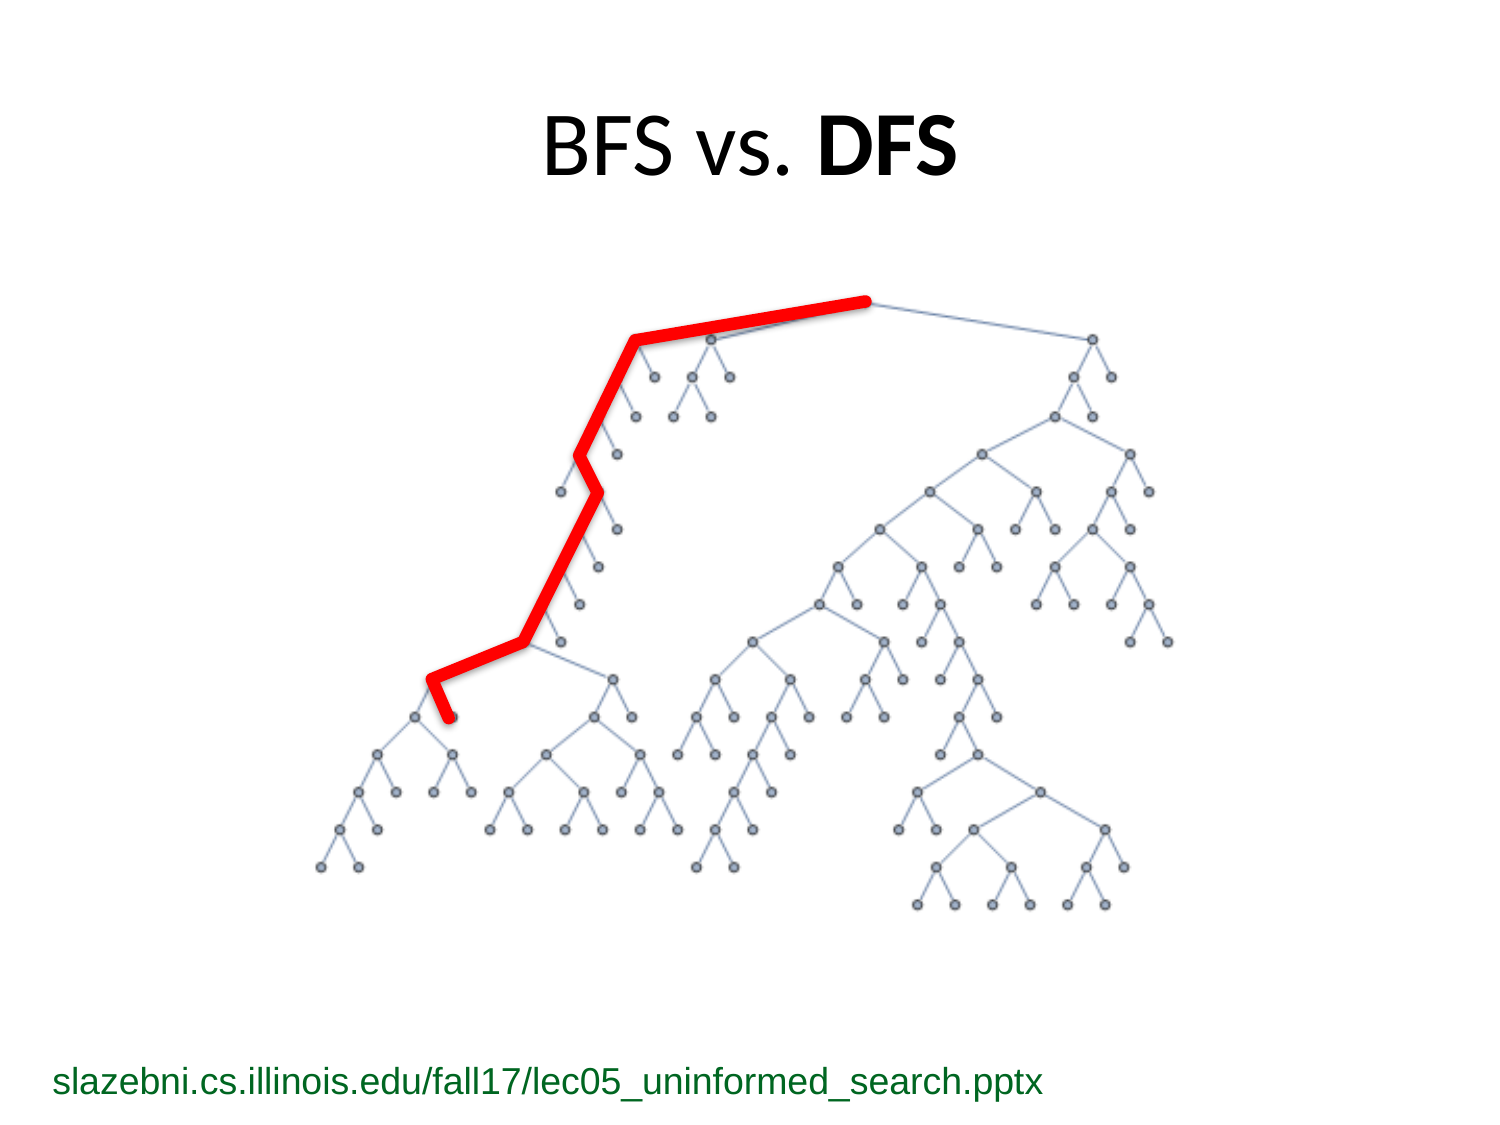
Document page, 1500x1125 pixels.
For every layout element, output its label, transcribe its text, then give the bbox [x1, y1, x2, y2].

title BFS vs. DFS [75, 45, 1425, 233]
text_box slazebni.cs.illinois.edu/fall17/lec05_uninformed_search.pptx [37, 1049, 1088, 1125]
picture [308, 291, 1188, 926]
